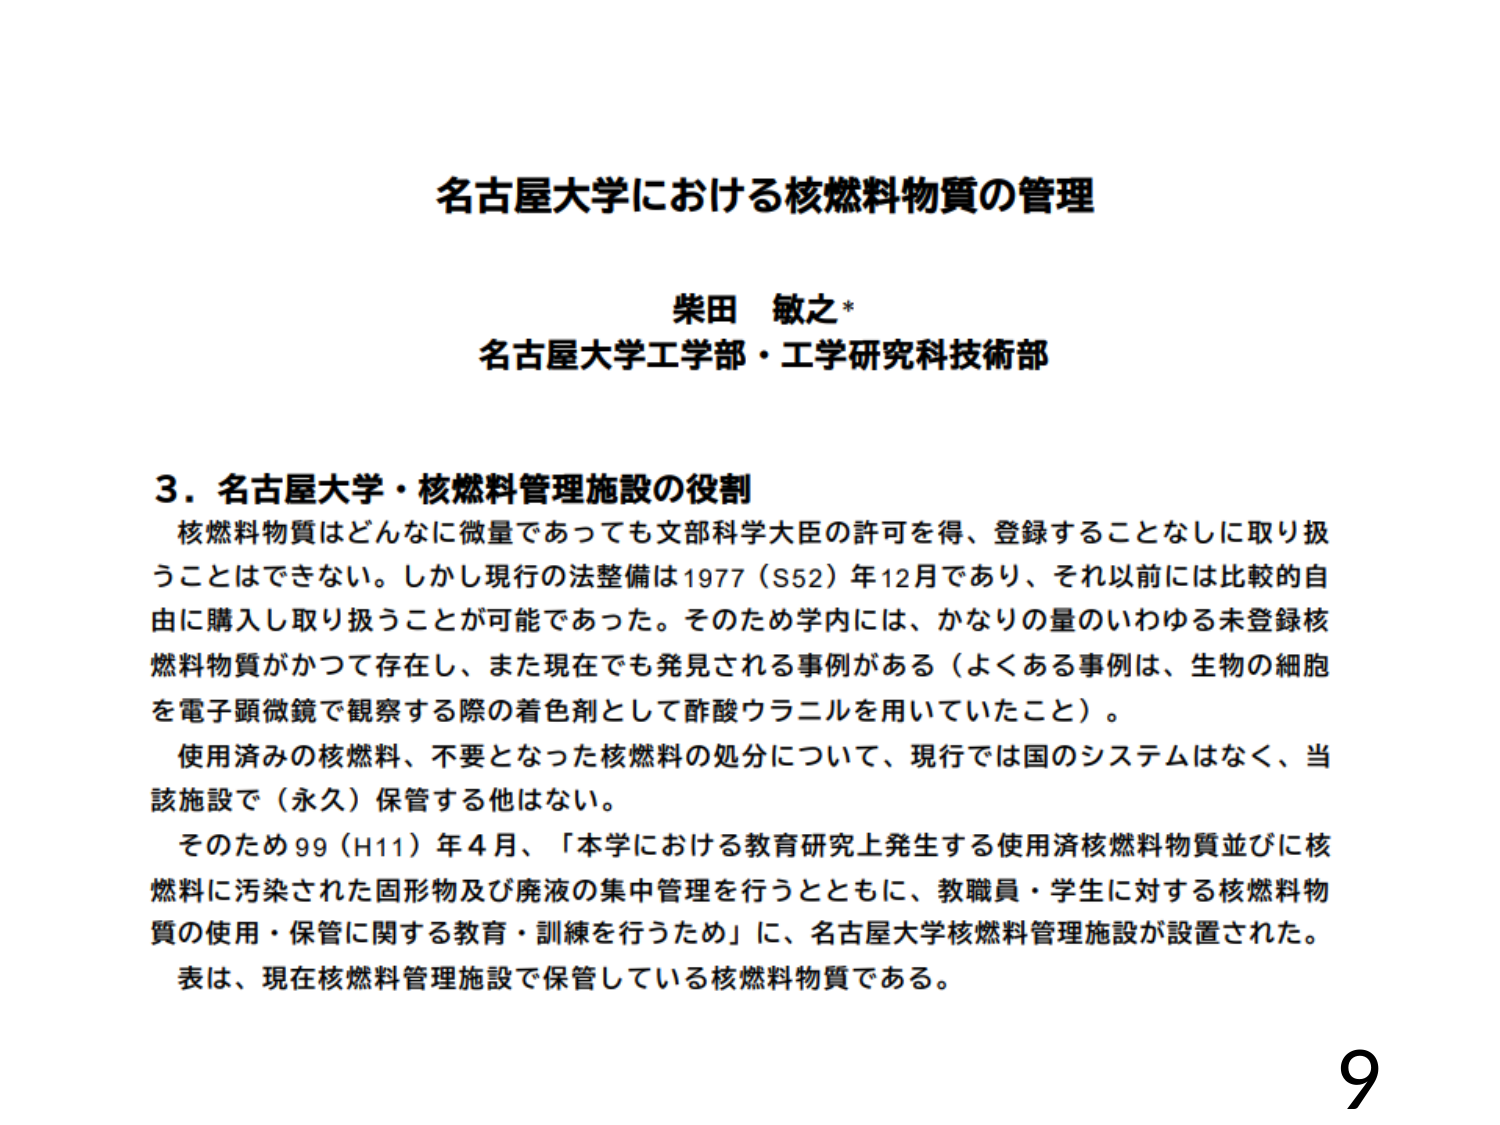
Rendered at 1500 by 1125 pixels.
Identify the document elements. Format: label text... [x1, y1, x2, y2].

picture [117, 453, 1383, 1016]
slide_number 9 [1059, 1042, 1397, 1103]
picture [394, 138, 1198, 394]
